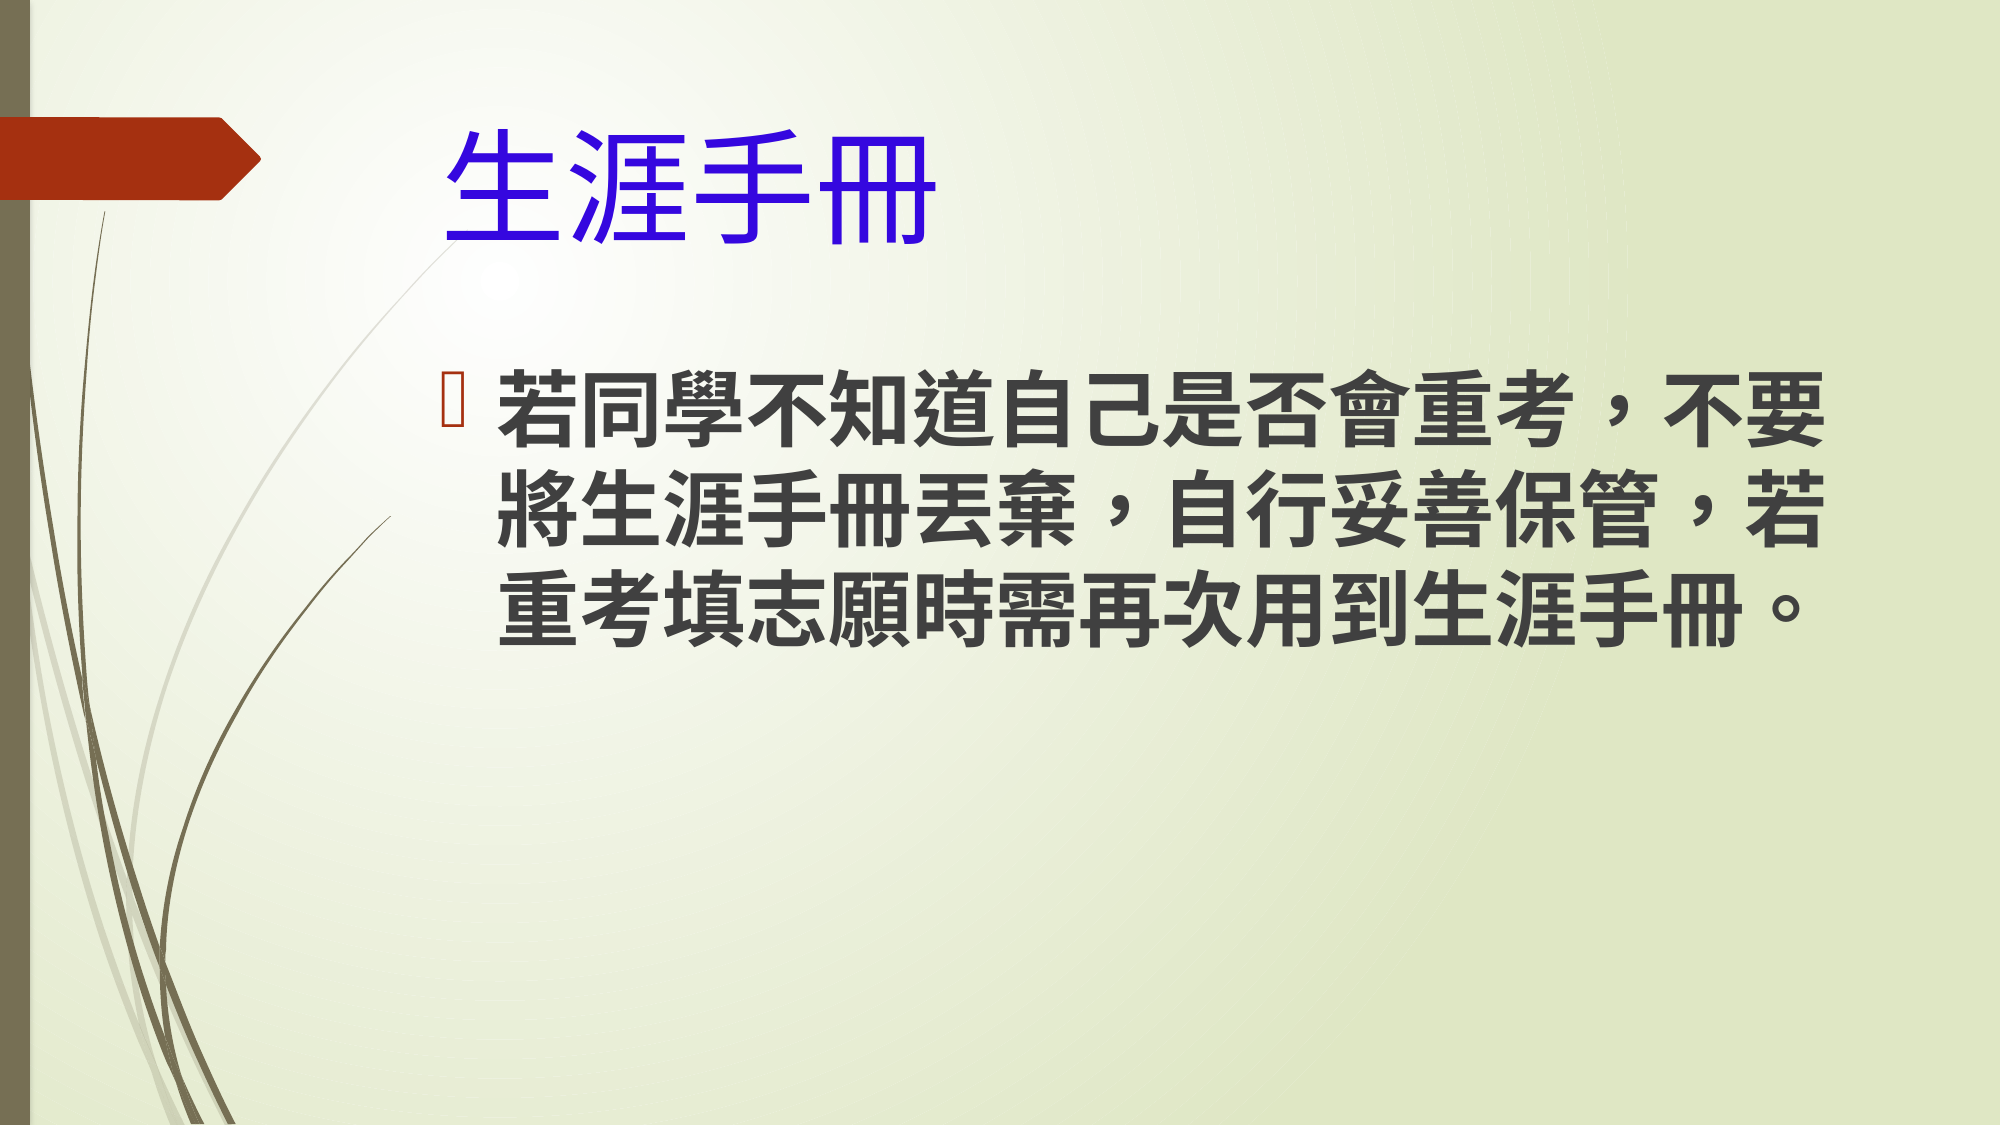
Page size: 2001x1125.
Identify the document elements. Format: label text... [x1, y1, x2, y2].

list 若同學不知道自己是否會重考，不要將生涯手冊丟棄，自行妥善保管，若重考填志願時需再次用到生涯手冊。 [424, 350, 1888, 970]
title 生涯手冊 [425, 102, 1888, 313]
